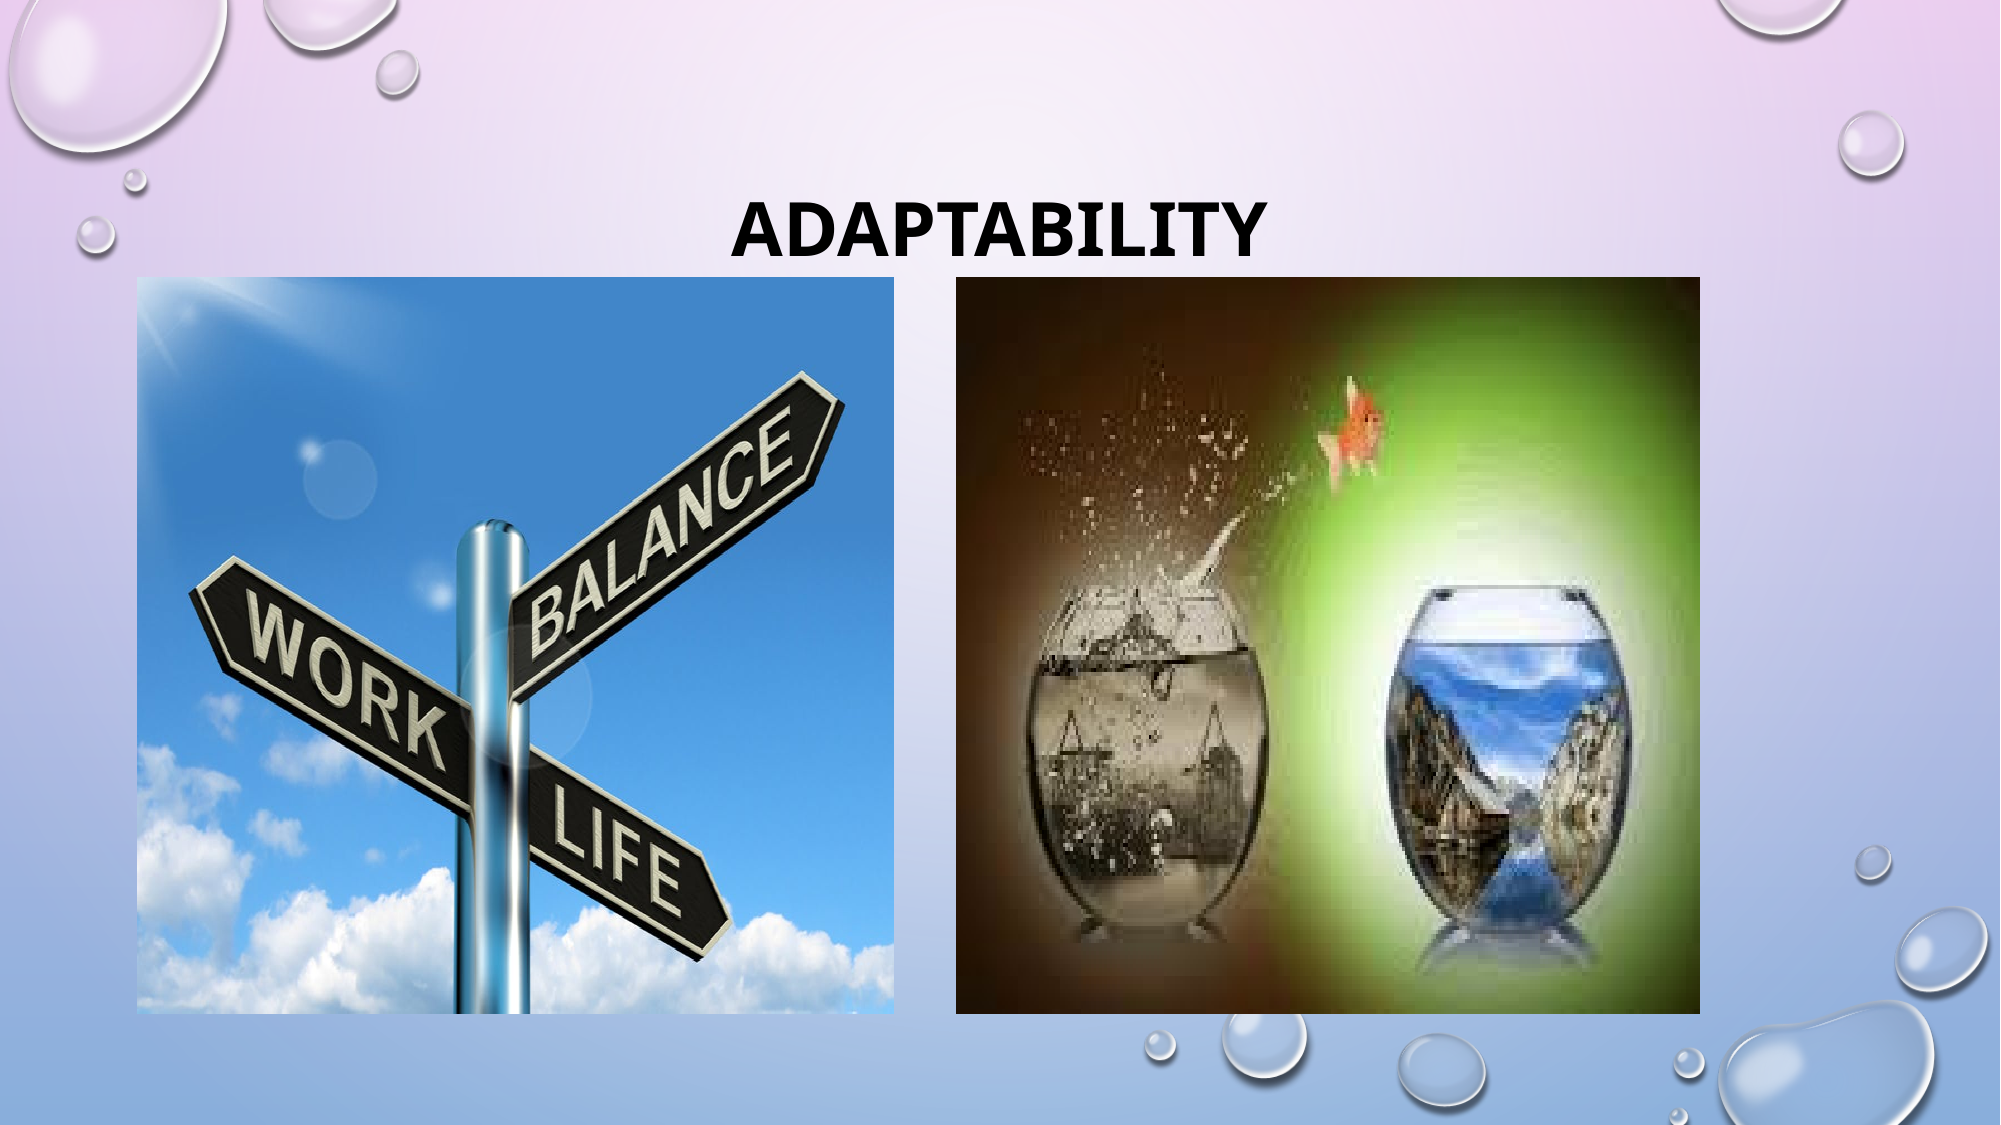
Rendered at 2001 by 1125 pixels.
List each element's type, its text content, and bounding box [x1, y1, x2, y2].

title Adaptability [149, 101, 1851, 364]
picture [0, 0, 2000, 1125]
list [137, 276, 894, 1014]
